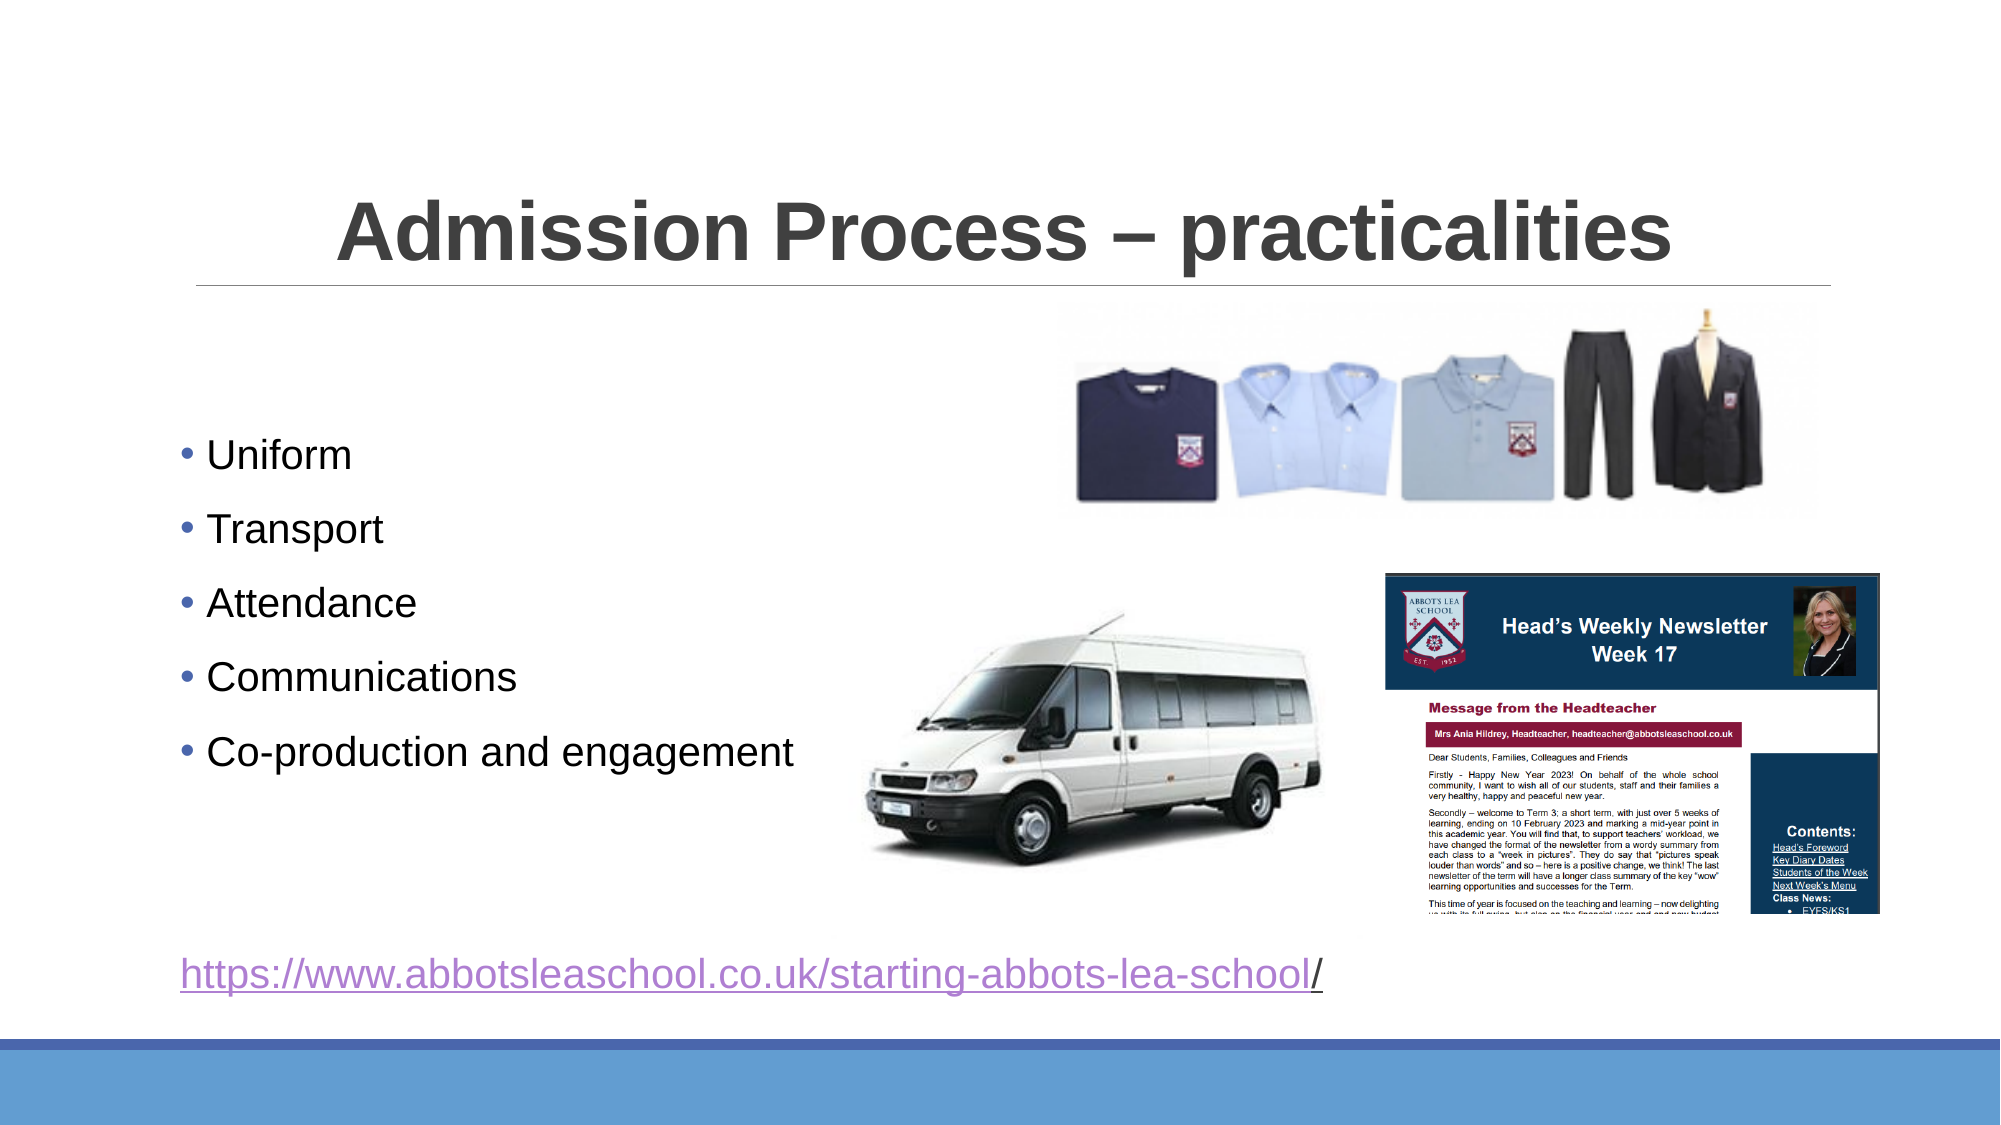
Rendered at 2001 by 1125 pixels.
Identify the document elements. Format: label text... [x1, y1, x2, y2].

picture [1384, 572, 1881, 914]
picture [823, 547, 1372, 940]
picture [1056, 302, 1819, 519]
title Admission Process – practicalities [180, 47, 1830, 285]
list Uniform Transport Attendance Communications Co-production and engagement https://www.abbotsleaschool.co.uk/starting-abbots-lea-school/ [180, 425, 1830, 1028]
